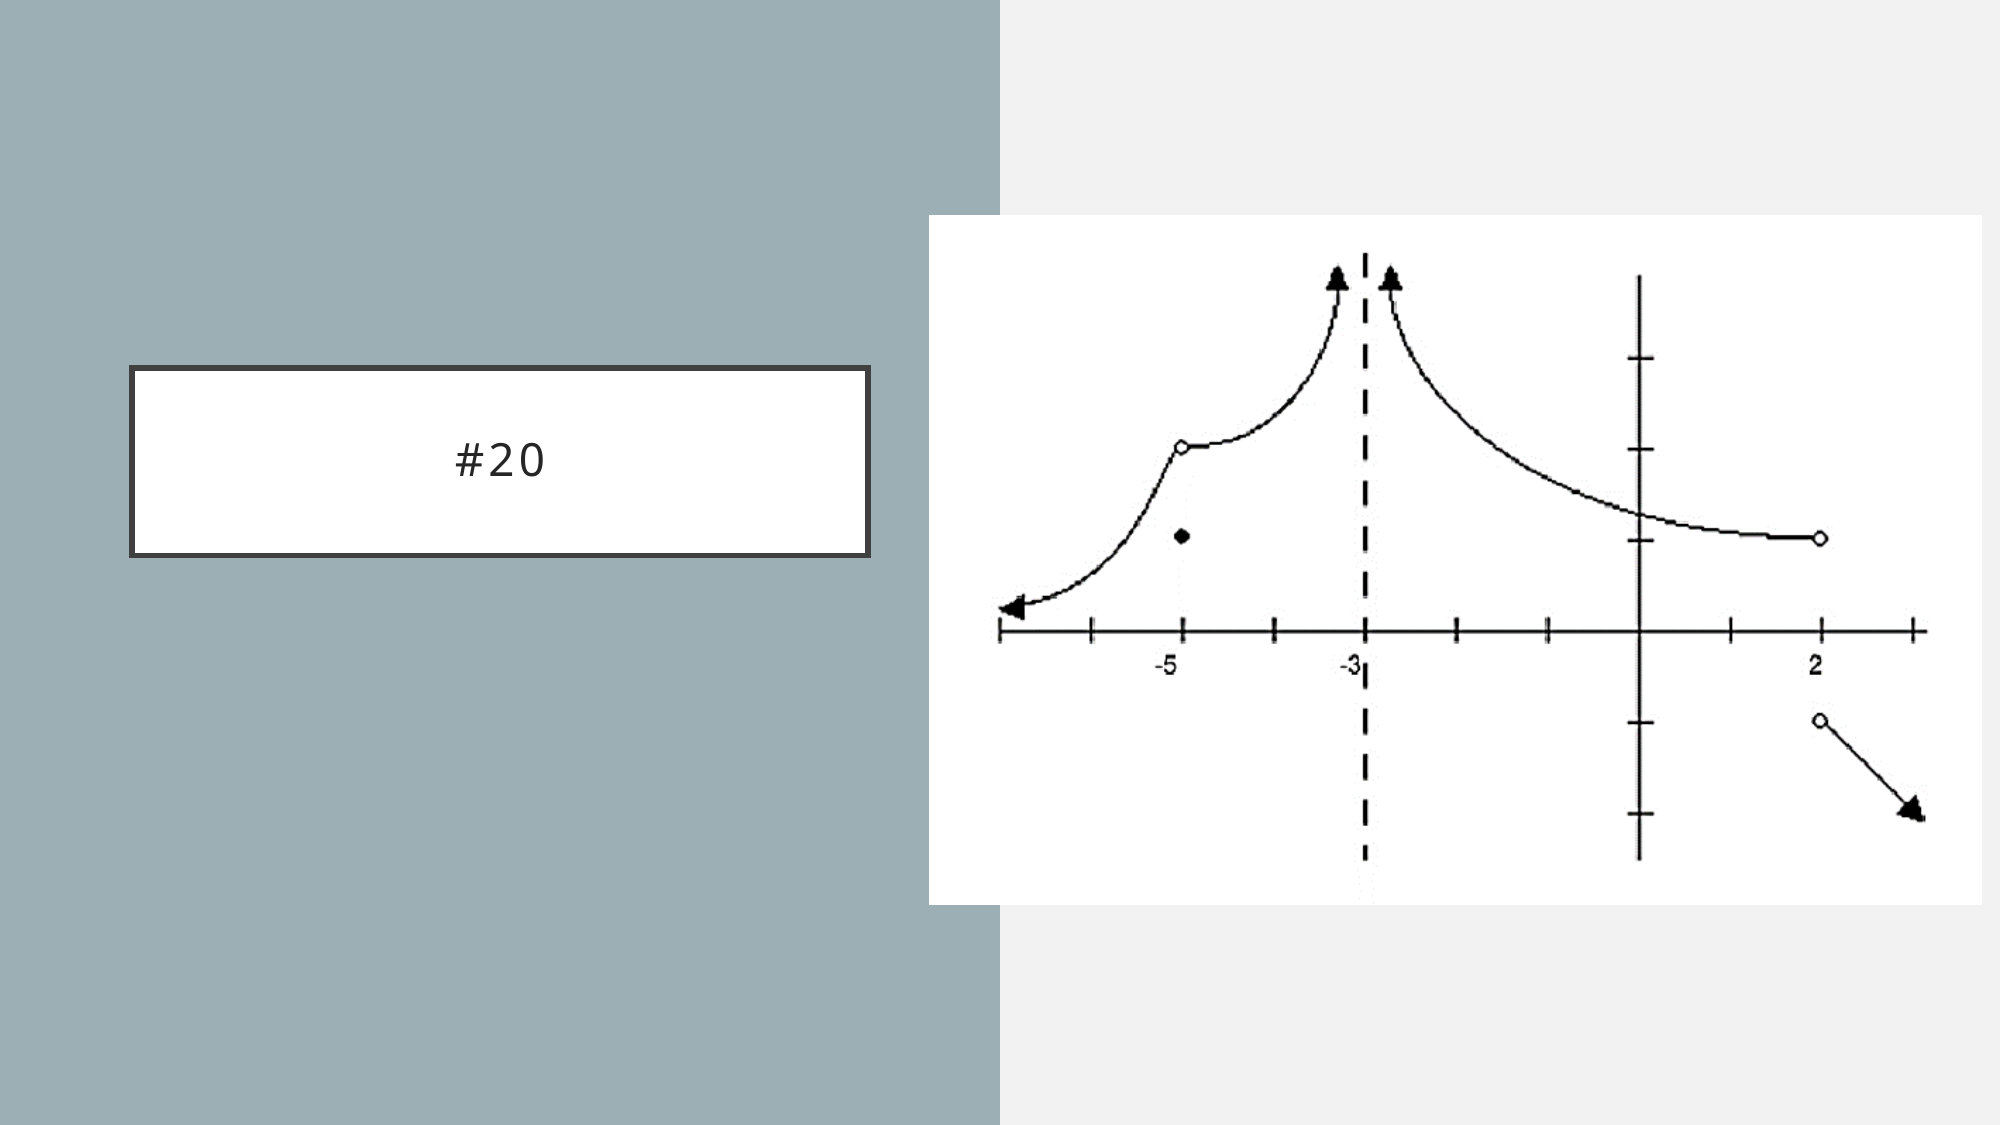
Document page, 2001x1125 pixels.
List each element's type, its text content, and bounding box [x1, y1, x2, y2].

title #20 [129, 365, 871, 558]
picture [929, 215, 1982, 905]
